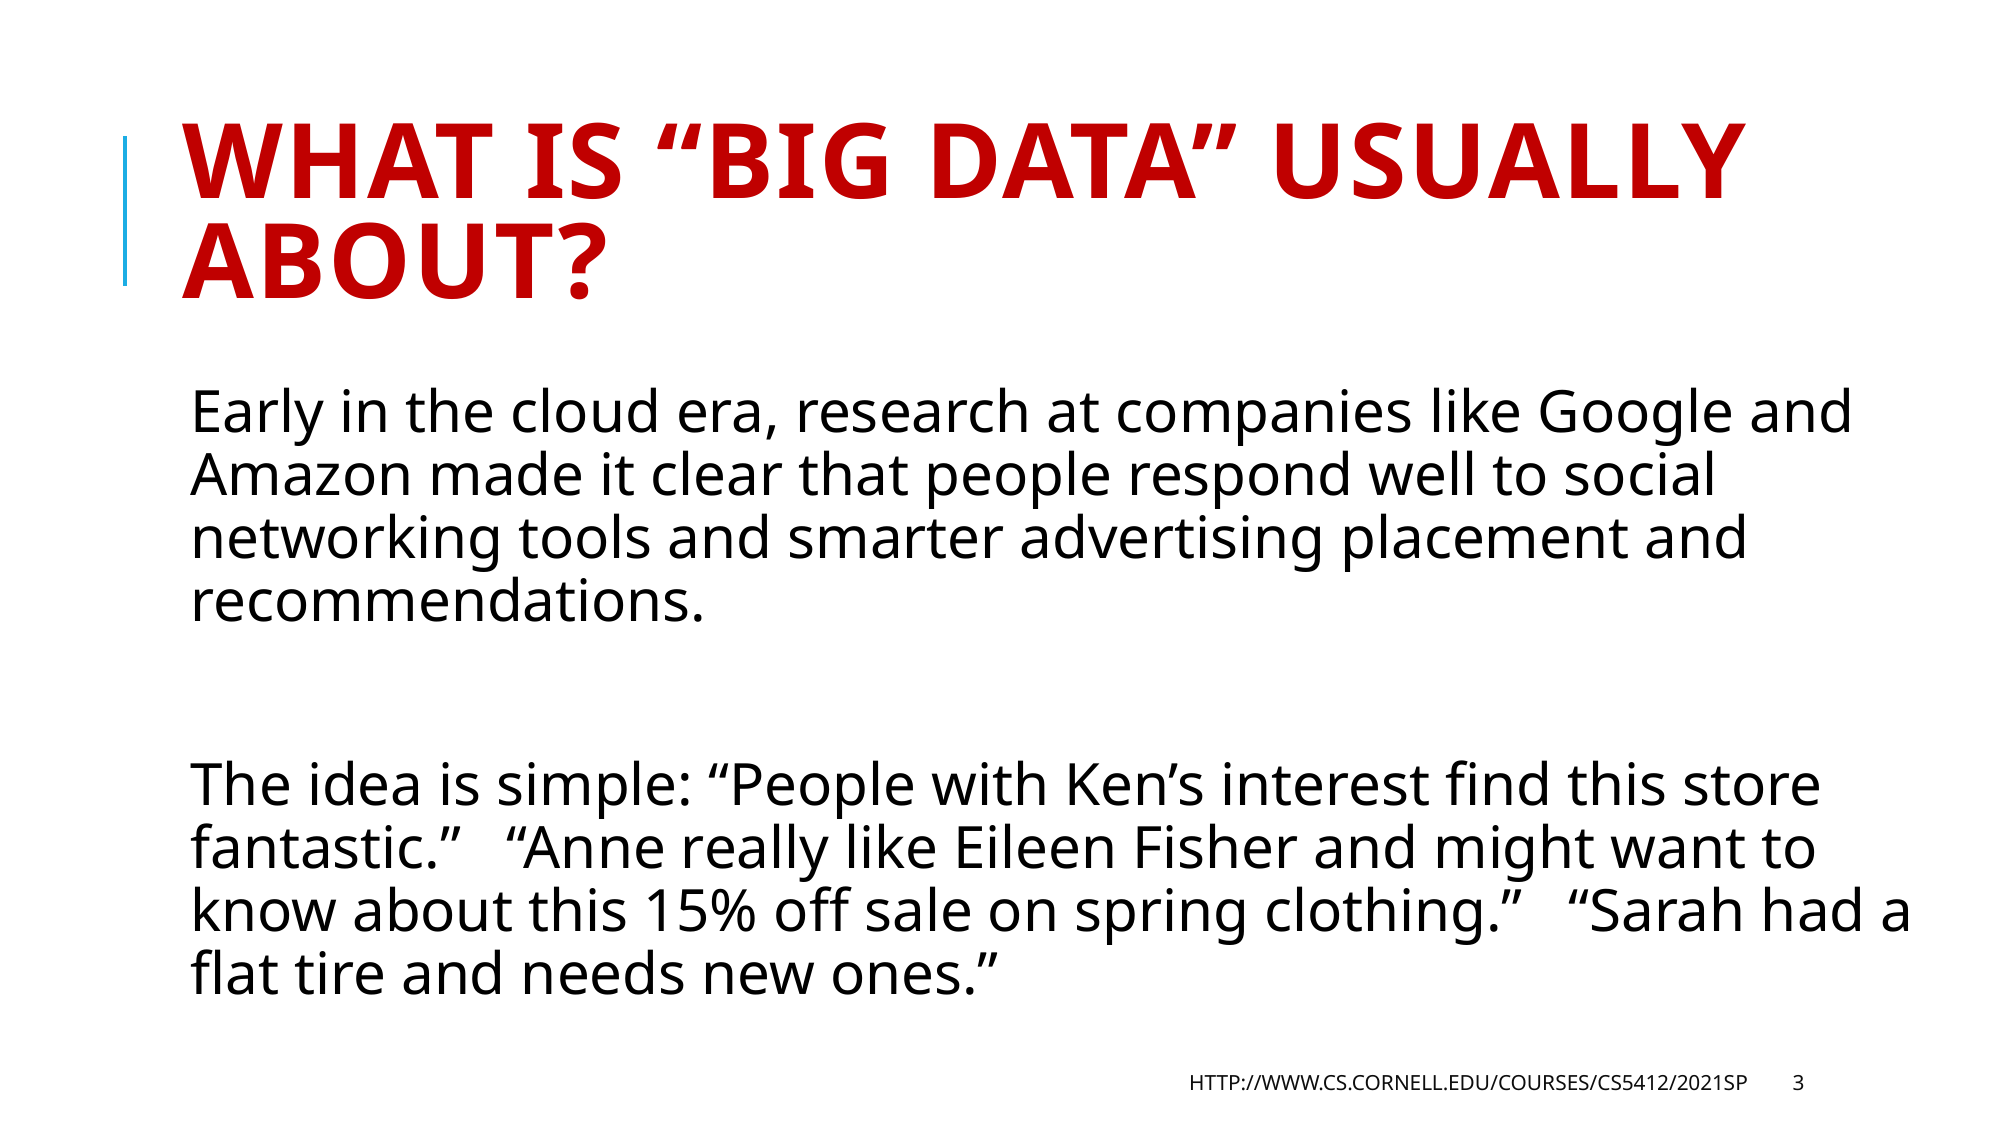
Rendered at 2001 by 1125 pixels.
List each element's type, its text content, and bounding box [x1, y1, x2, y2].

list Early in the cloud era, research at companies like Google and Amazon made it clear that people respond well to social networking tools and smarter advertising placement and recommendations. The idea is simple: “People with Ken’s interest find this store fantastic.” “Anne really like Eileen Fisher and might want to know about this 15% off sale on spring clothing.” “Sarah had a flat tire and needs new ones.” [168, 375, 1938, 1035]
footer http://www.cs.cornell.edu/courses/cs5412/2021sp [794, 1061, 1763, 1107]
title What is “big data” usually about? [168, 96, 1938, 342]
slide_number 3 [1777, 1061, 1938, 1107]
